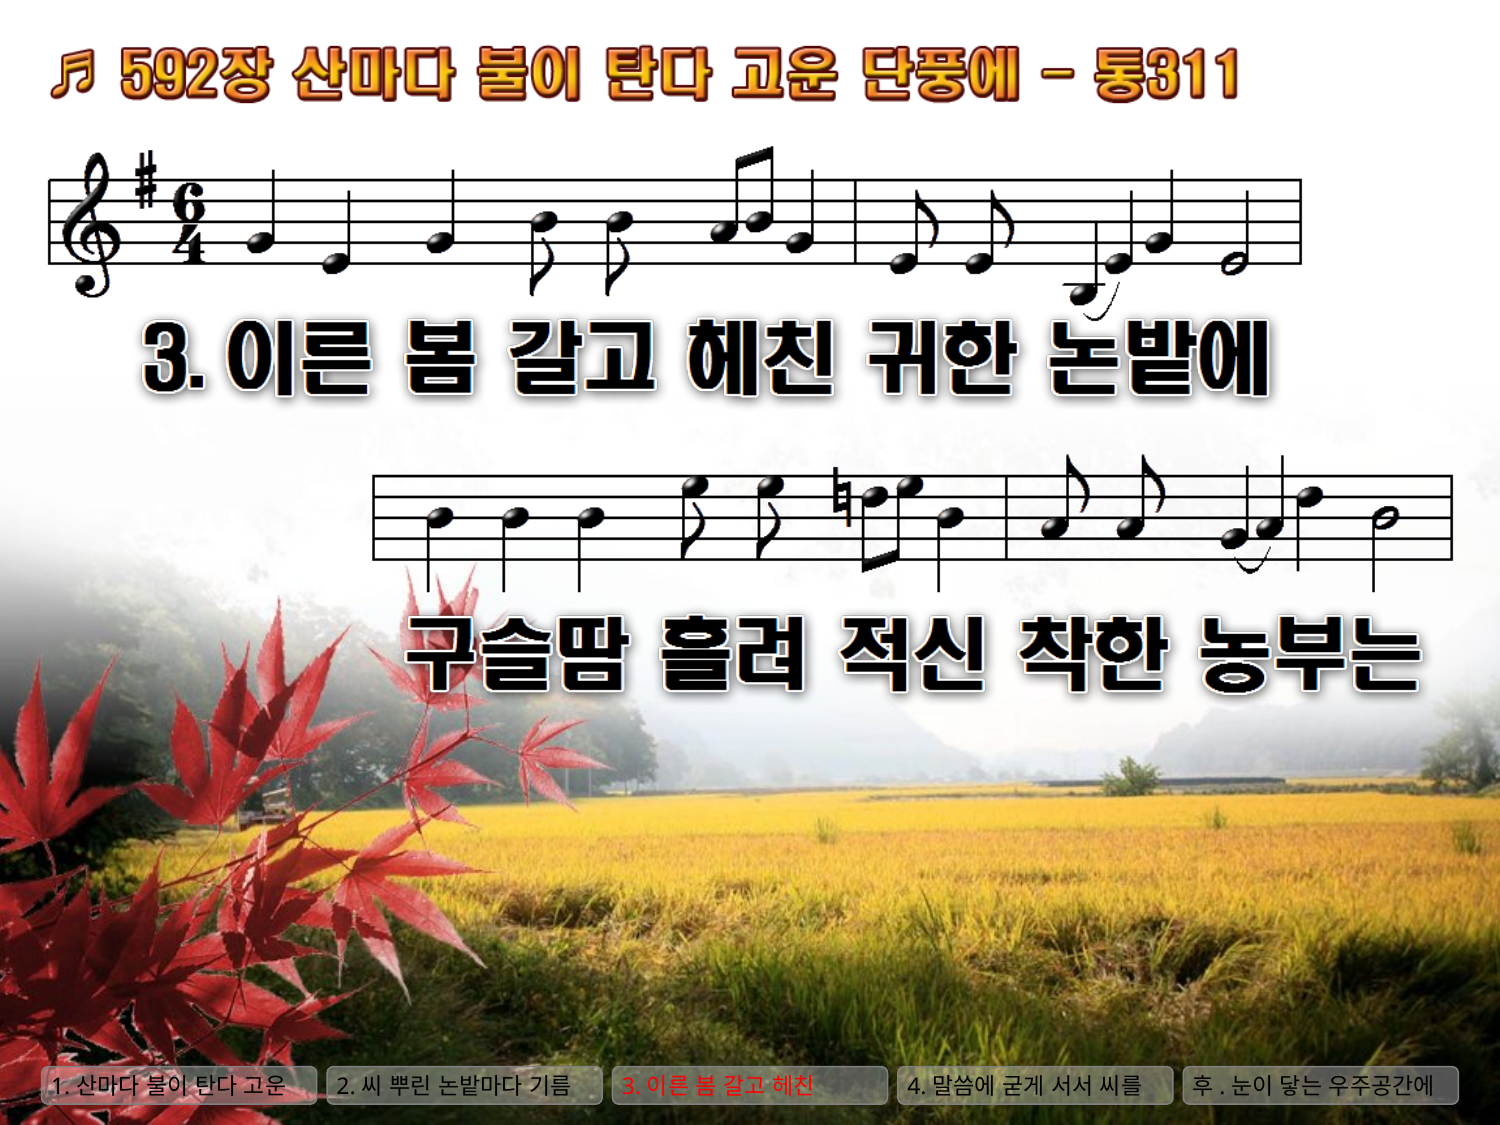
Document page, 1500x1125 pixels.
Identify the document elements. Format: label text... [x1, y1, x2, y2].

text_box 3.이른 봄 갈고 헤친 [612, 1066, 888, 1105]
text_box 2.씨 뿌린 논밭마다 기름 [327, 1066, 603, 1105]
text_box 4.말씀에 굳게 서서 씨를 [897, 1066, 1173, 1105]
text_box 1.산마다 불이 탄다 고운 [41, 1066, 317, 1105]
picture [0, 0, 1500, 1125]
text_box 후.눈이 닿는 우주공간에 [1183, 1066, 1459, 1105]
